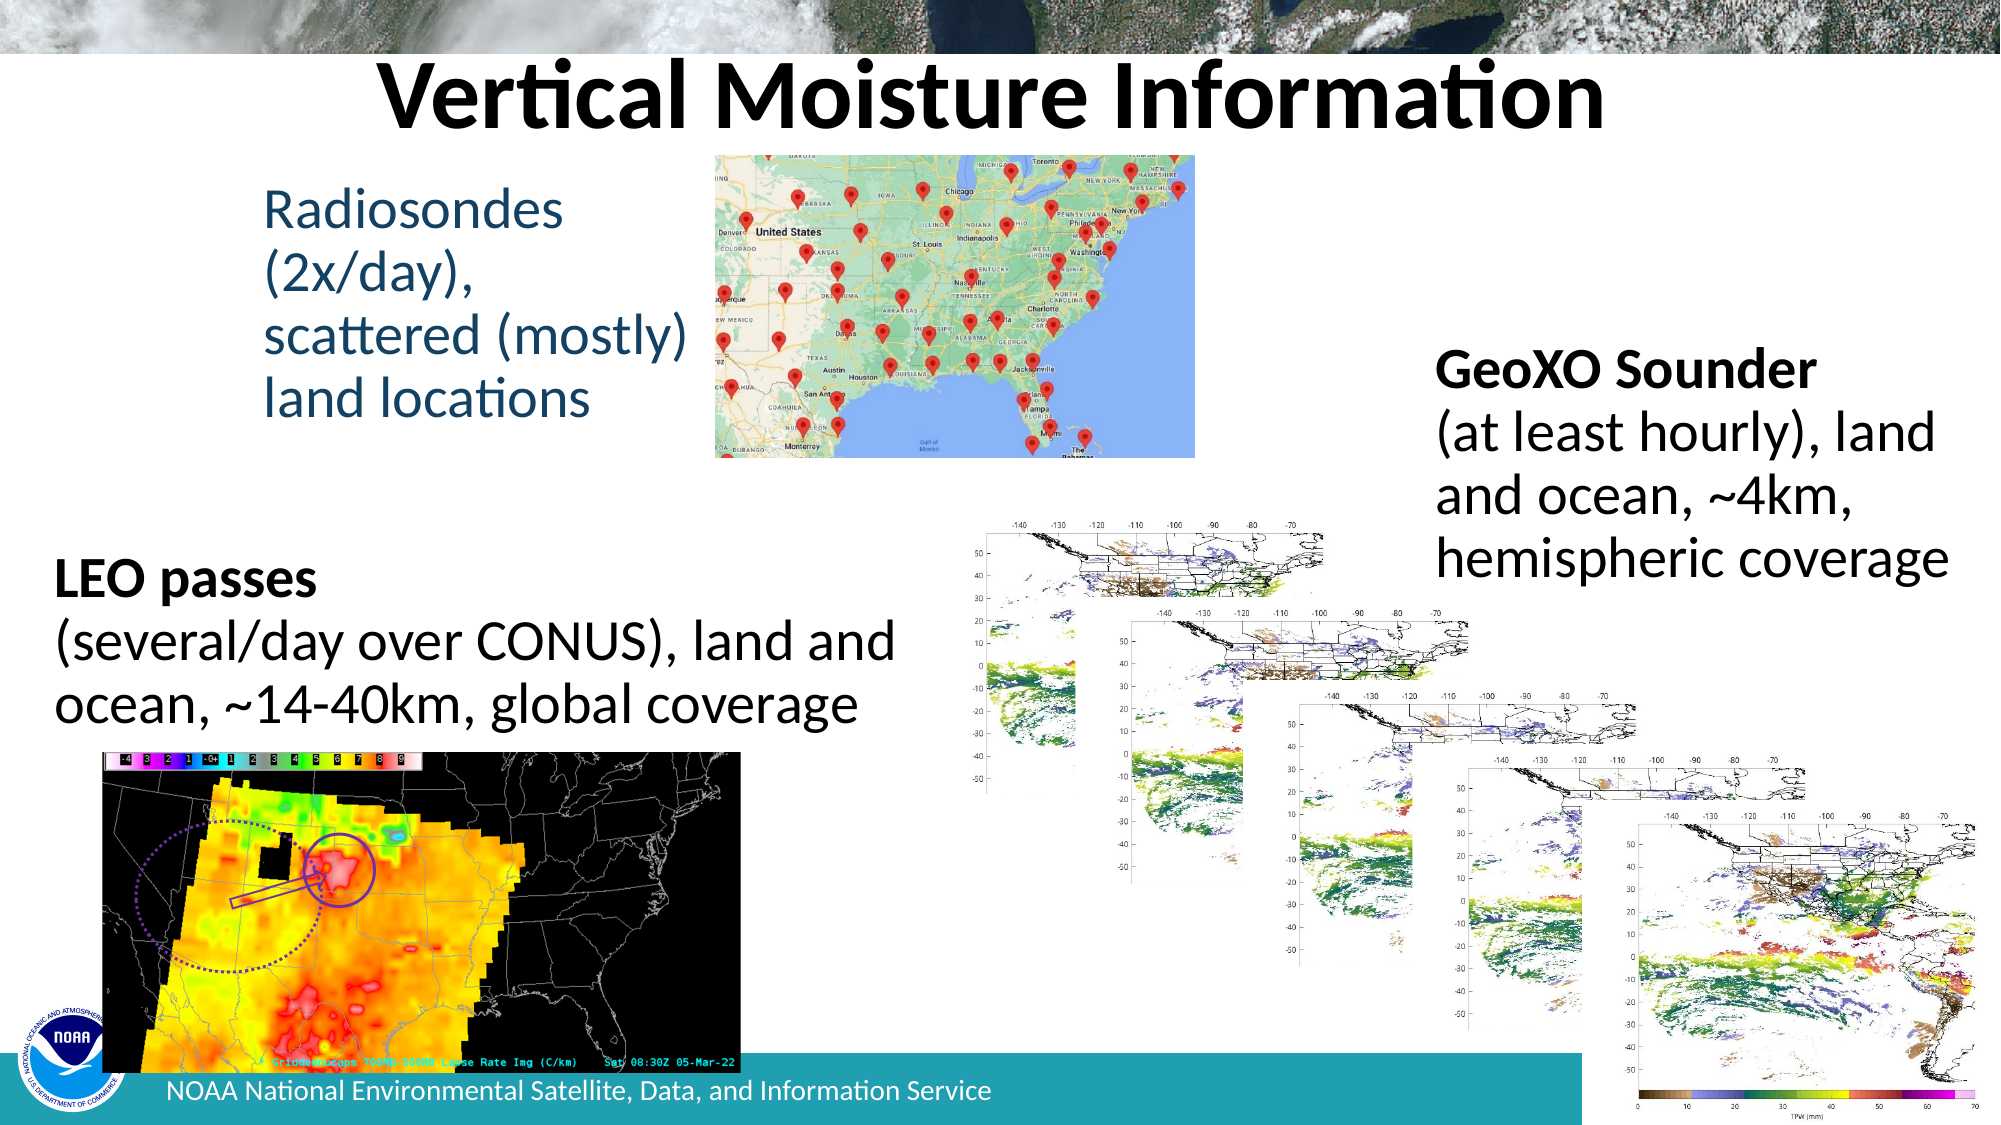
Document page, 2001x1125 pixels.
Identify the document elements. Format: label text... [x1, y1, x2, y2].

text_box GeoXO Sounder (at least hourly), land and ocean, ~4km, hemispheric coverage [1420, 462, 1986, 598]
picture [1879, 0, 2000, 54]
picture [0, 0, 361, 54]
picture [21, 751, 741, 1109]
picture [715, 155, 1195, 458]
text_box LEO passes (several/day over CONUS), land and ocean, ~14-40km, global coverage [39, 534, 927, 1003]
text_box Vertical Moisture Information [361, 0, 1879, 158]
picture [930, 508, 2000, 1125]
title Radiosondes (2x/day), scattered (mostly) land locations [248, 175, 710, 438]
